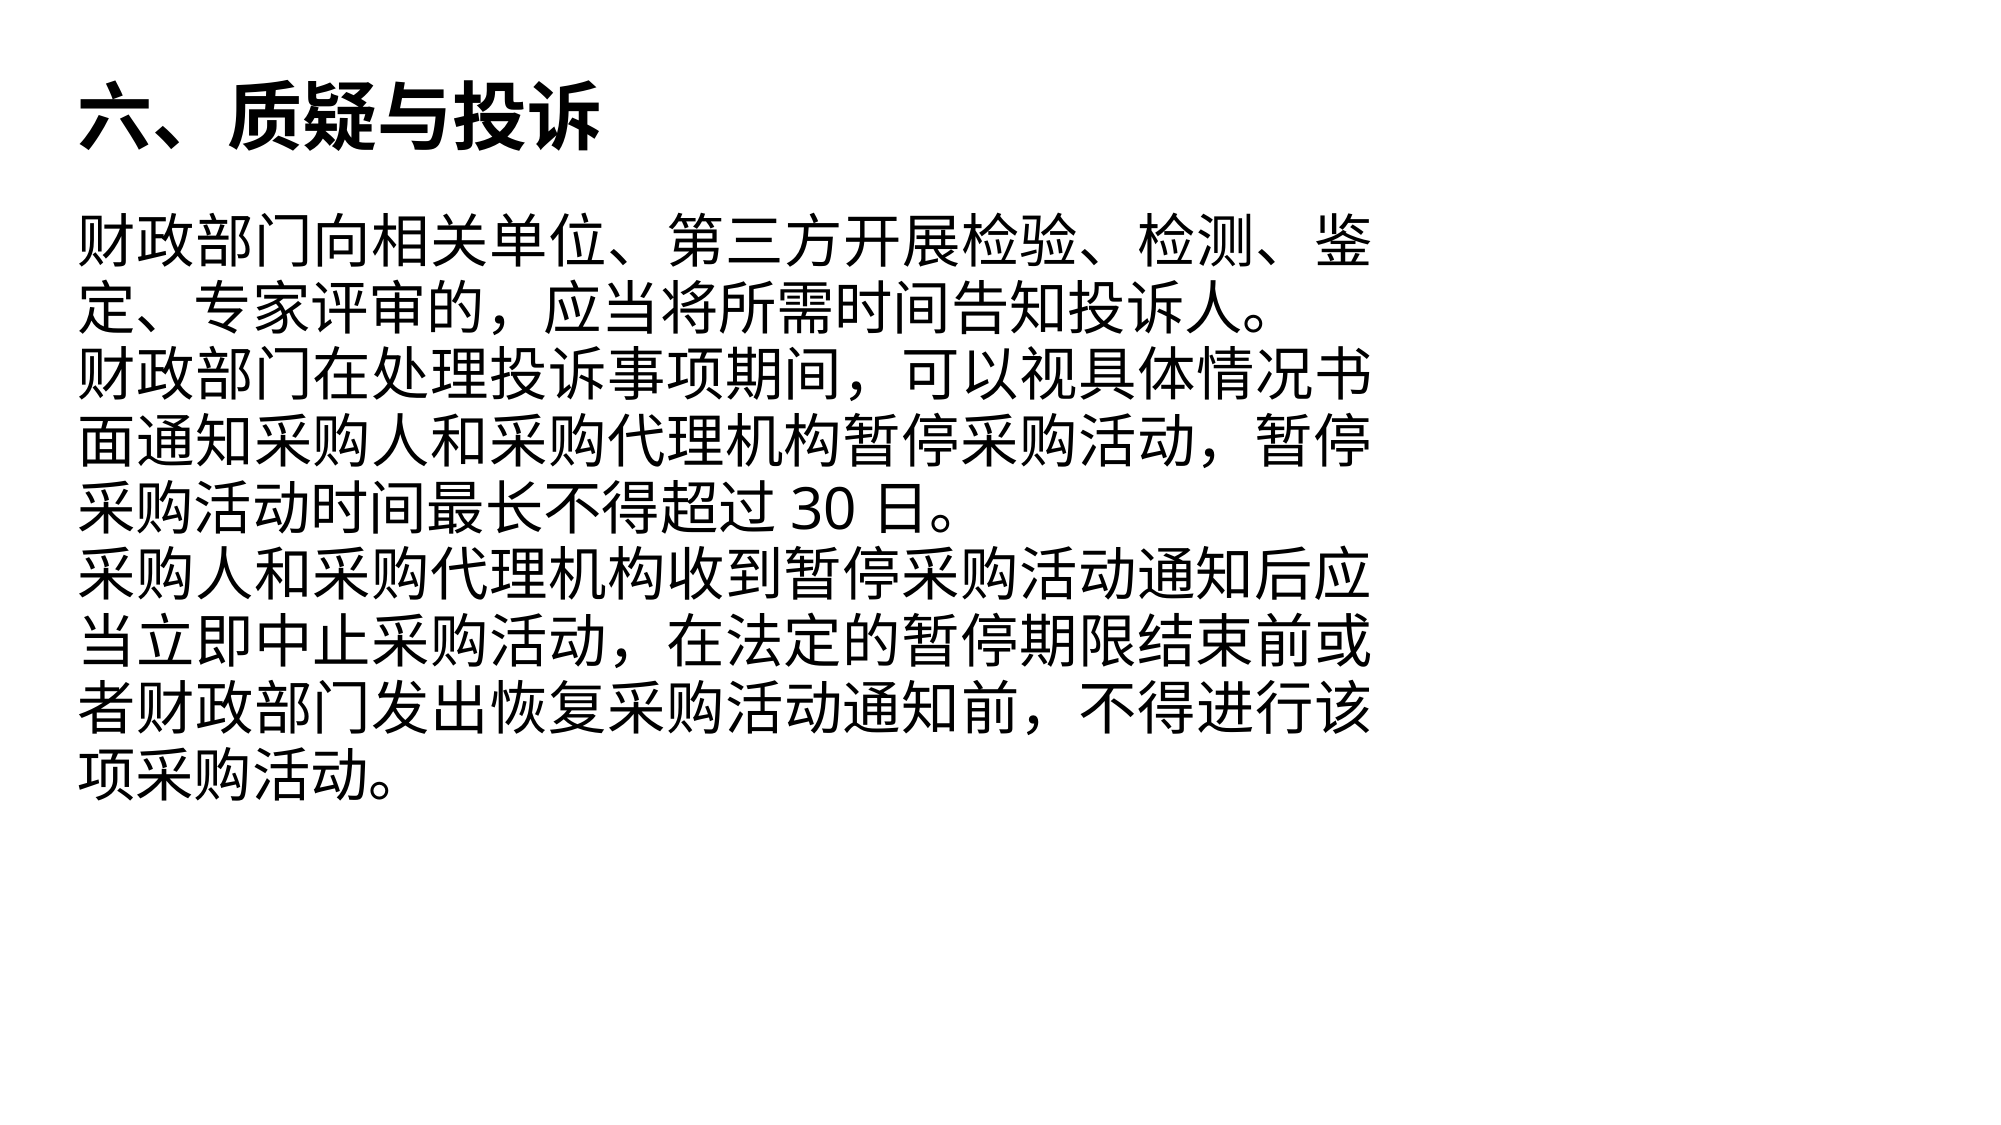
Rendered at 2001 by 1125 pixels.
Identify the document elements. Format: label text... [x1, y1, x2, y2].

list 财政部门向相关单位、第三方开展检验、检测、鉴定、专家评审的，应当将所需时间告知投诉人。 财政部门在处理投诉事项期间，可以视具体情况书面通知采购人和采购代理机构暂停采购活动，暂停采购活动时间最长不得超过30日。 采购人和采购代理机构收到暂停采购活动通知后应当立即中止采购活动，在法定的暂停期限结束前或者财政部门发出恢复采购活动通知前，不得进行该项采购活动。 [62, 200, 1388, 943]
text_box 六、质疑与投诉 [62, 62, 1324, 228]
